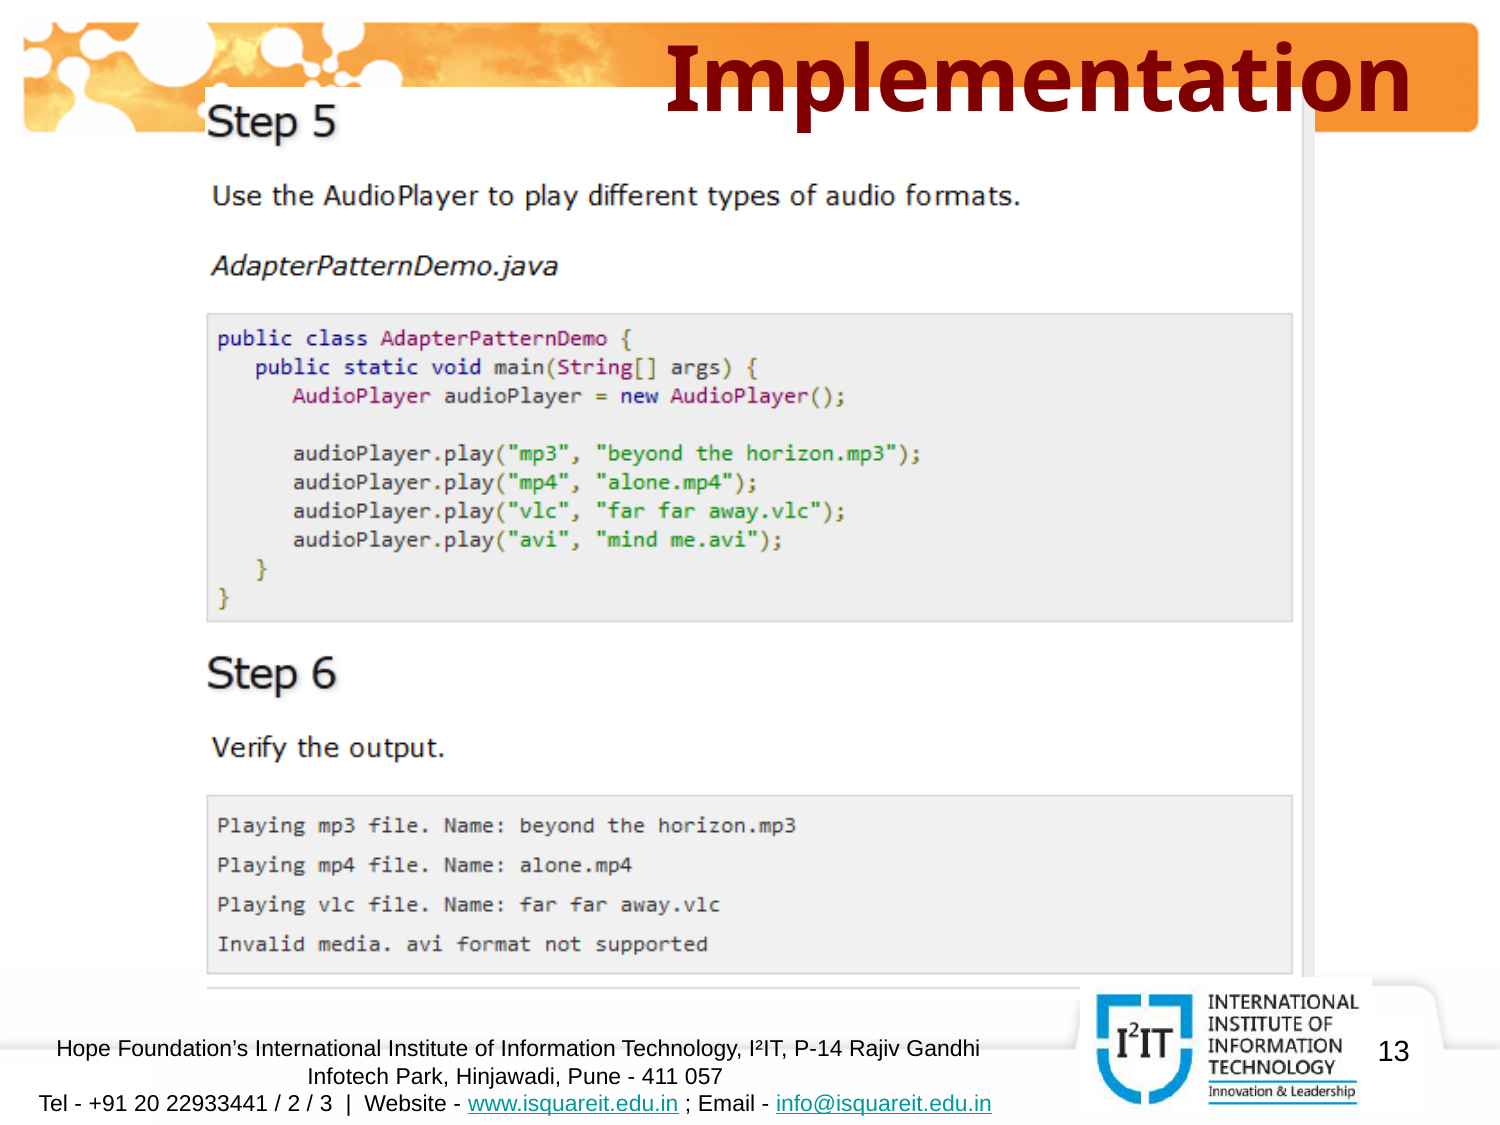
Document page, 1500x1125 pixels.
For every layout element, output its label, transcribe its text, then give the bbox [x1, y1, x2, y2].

text_box Implementation [650, 12, 1431, 138]
picture [0, 0, 1500, 1125]
text_box Hope Foundation’s International Institute of Information Technology, I²IT, P-14 Rajiv Gandhi Infotech Park, Hinjawadi, Pune - 411 057 Tel - +91 20 22933441 / 2 / 3 | Website - www.isquareit.edu.in ; Email - info@isquareit.edu.in [0, 1026, 1038, 1124]
slide_number 13 [1377, 1024, 1426, 1103]
